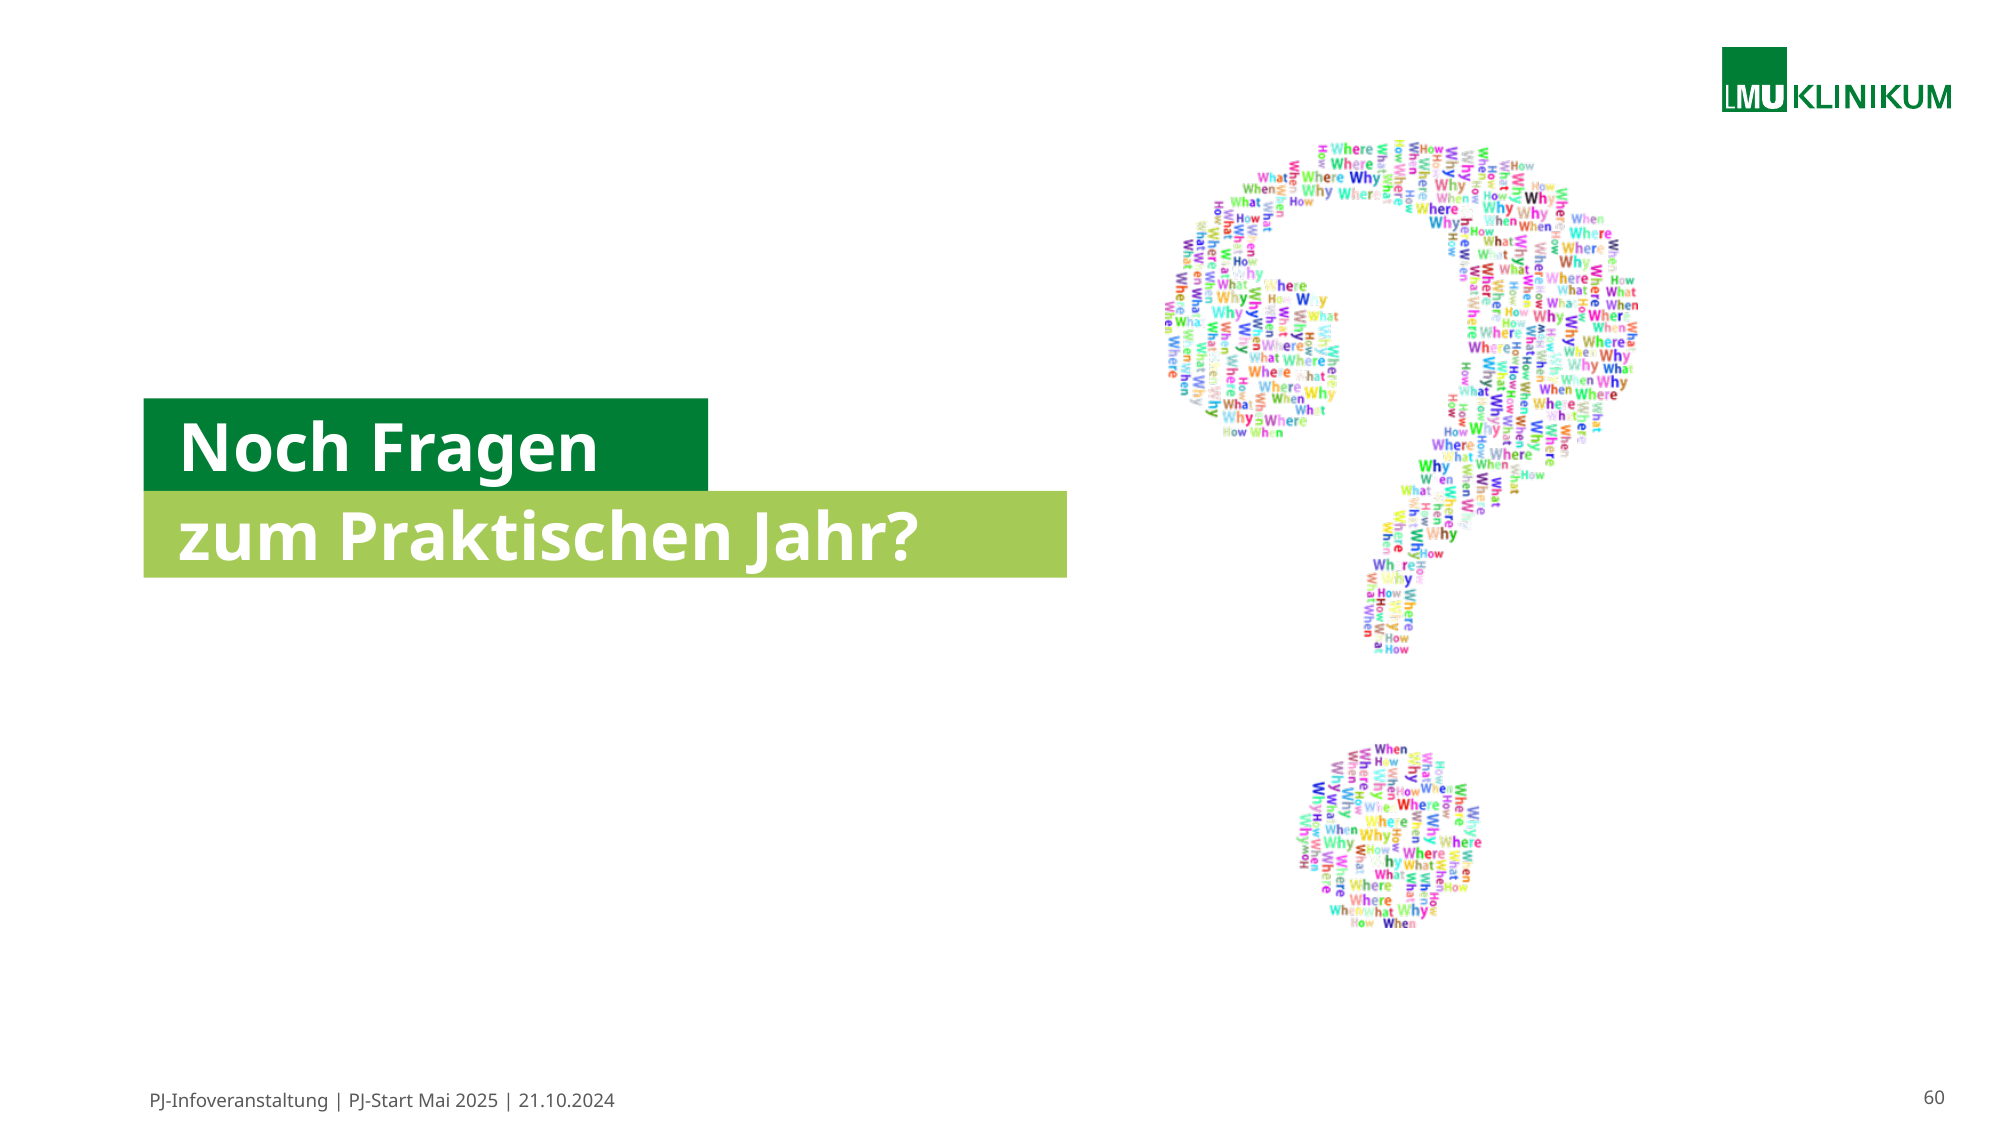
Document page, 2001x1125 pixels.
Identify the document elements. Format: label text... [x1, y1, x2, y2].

slide_number 60 [1785, 1082, 1945, 1112]
list Noch Fragen [143, 398, 709, 490]
footer PJ-Infoveranstaltung | PJ-Start Mai 2025 | 21.10.2024 [149, 1082, 1729, 1112]
list zum Praktischen Jahr? [143, 490, 1067, 578]
picture [1165, 140, 1638, 929]
